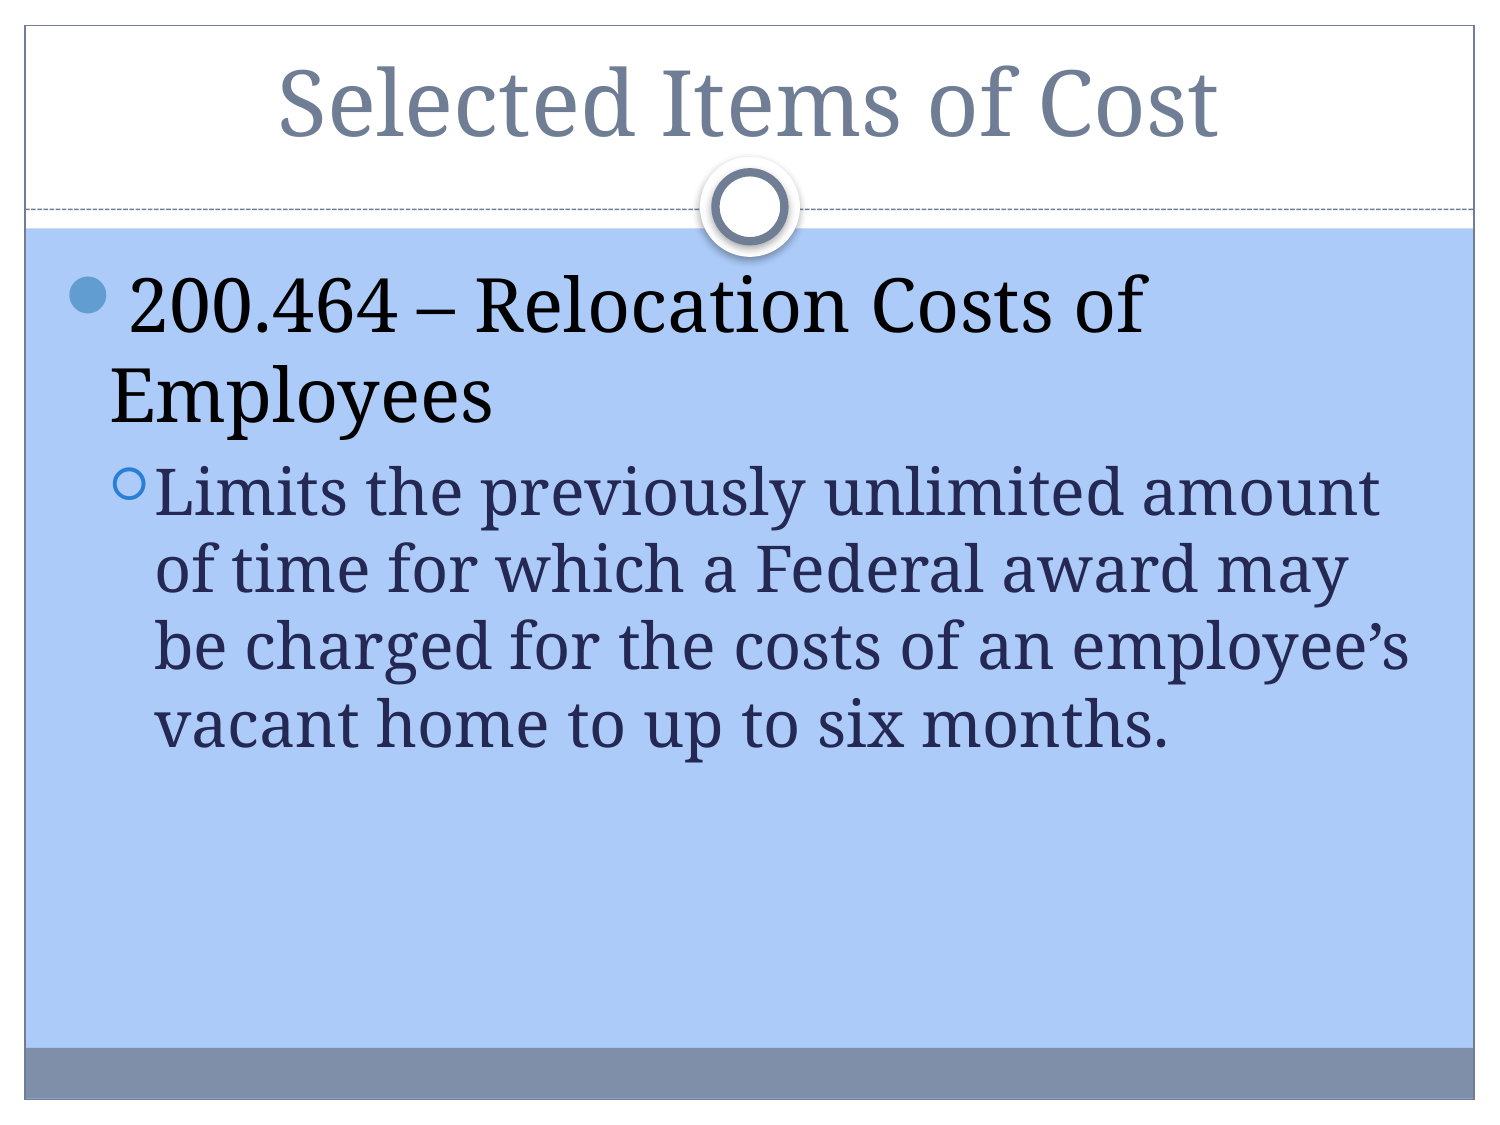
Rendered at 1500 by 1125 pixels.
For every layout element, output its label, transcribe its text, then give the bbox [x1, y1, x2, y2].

title Selected Items of Cost [49, 37, 1450, 162]
list 200.464 – Relocation Costs of Employees Limits the previously unlimited amount of time for which a Federal award may be charged for the costs of an employee’s vacant home to up to six months. [49, 250, 1445, 1001]
